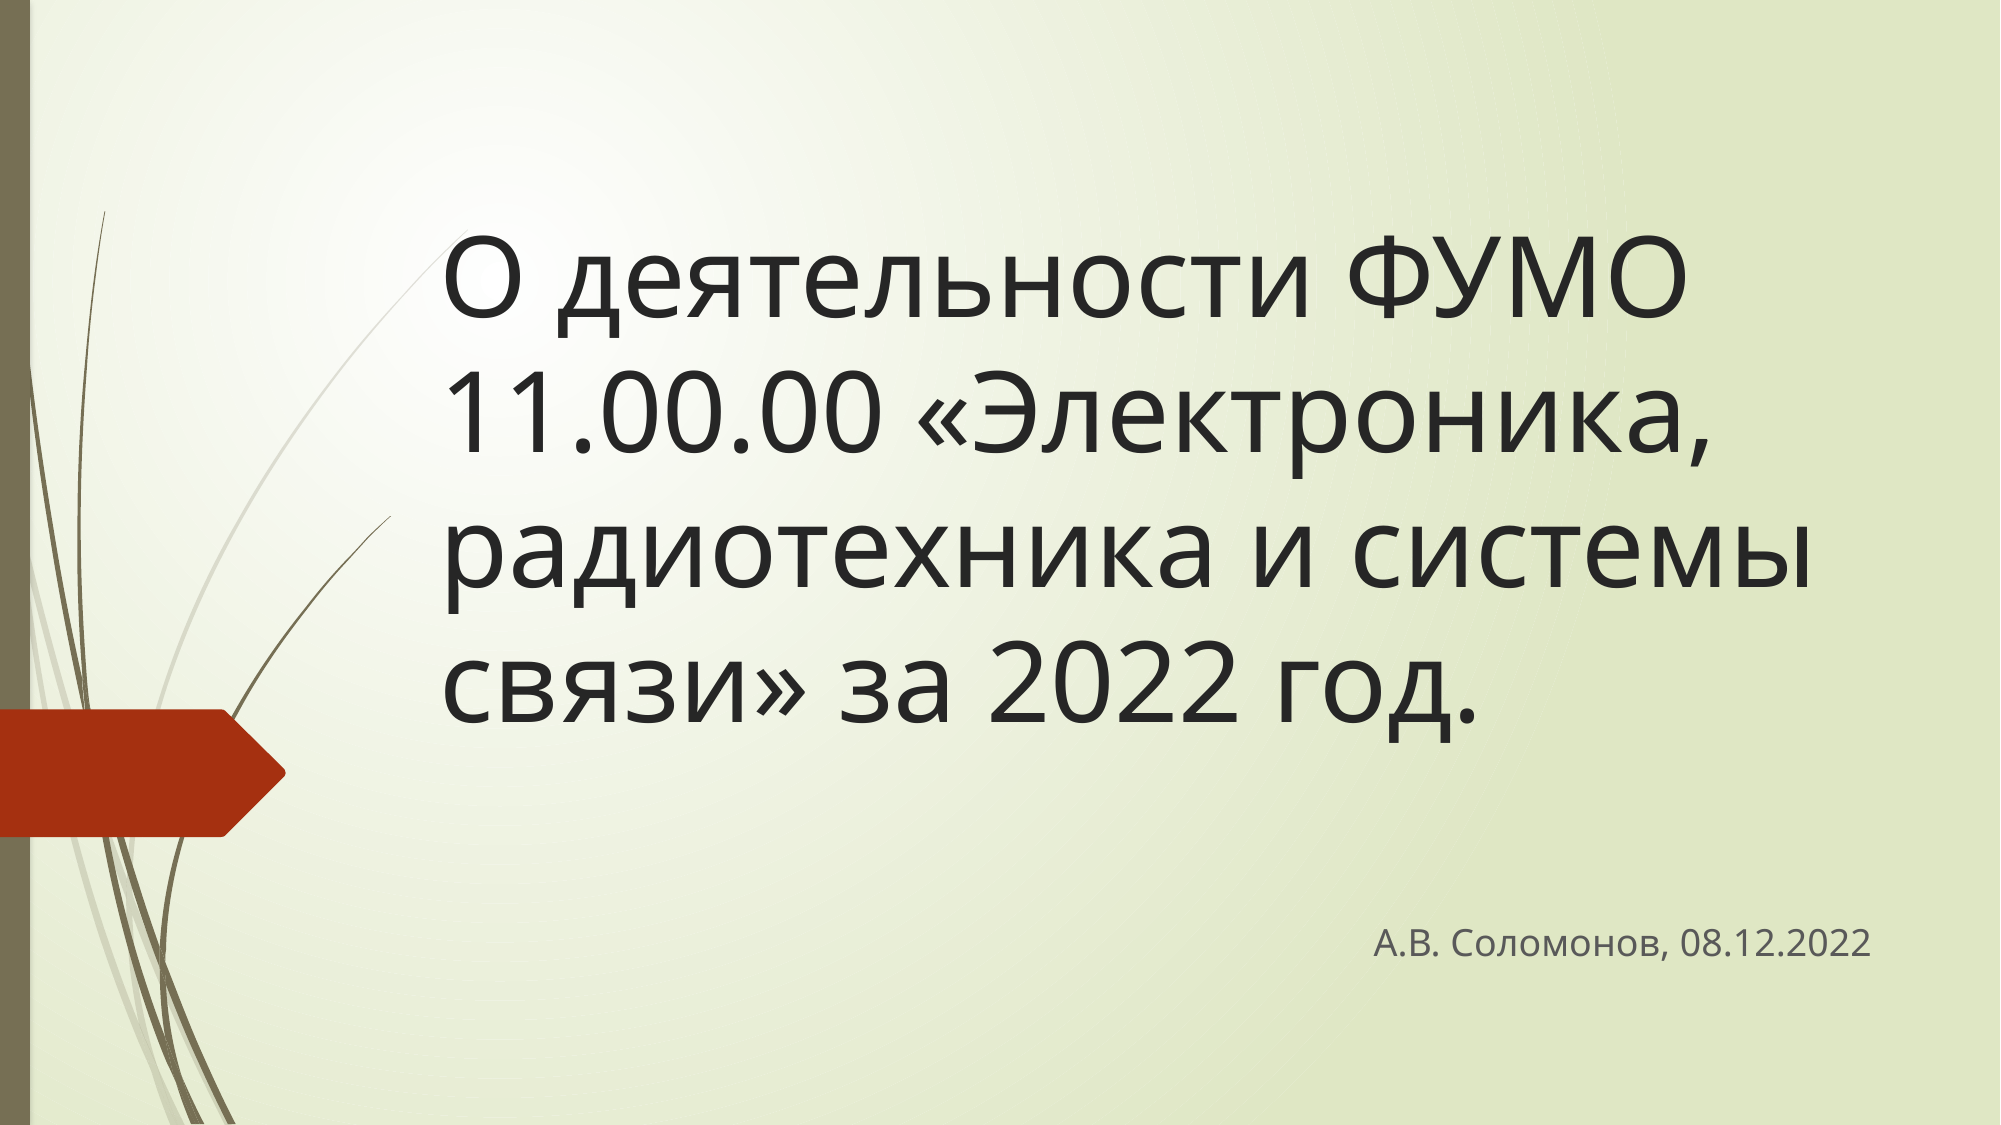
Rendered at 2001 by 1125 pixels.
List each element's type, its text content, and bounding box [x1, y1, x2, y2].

subtitle А.В. Соломонов, 08.12.2022 [424, 911, 1888, 1023]
title О деятельности ФУМО 11.00.00 «Электроника, радиотехника и системы связи» за 2022 год. [424, 157, 1888, 753]
